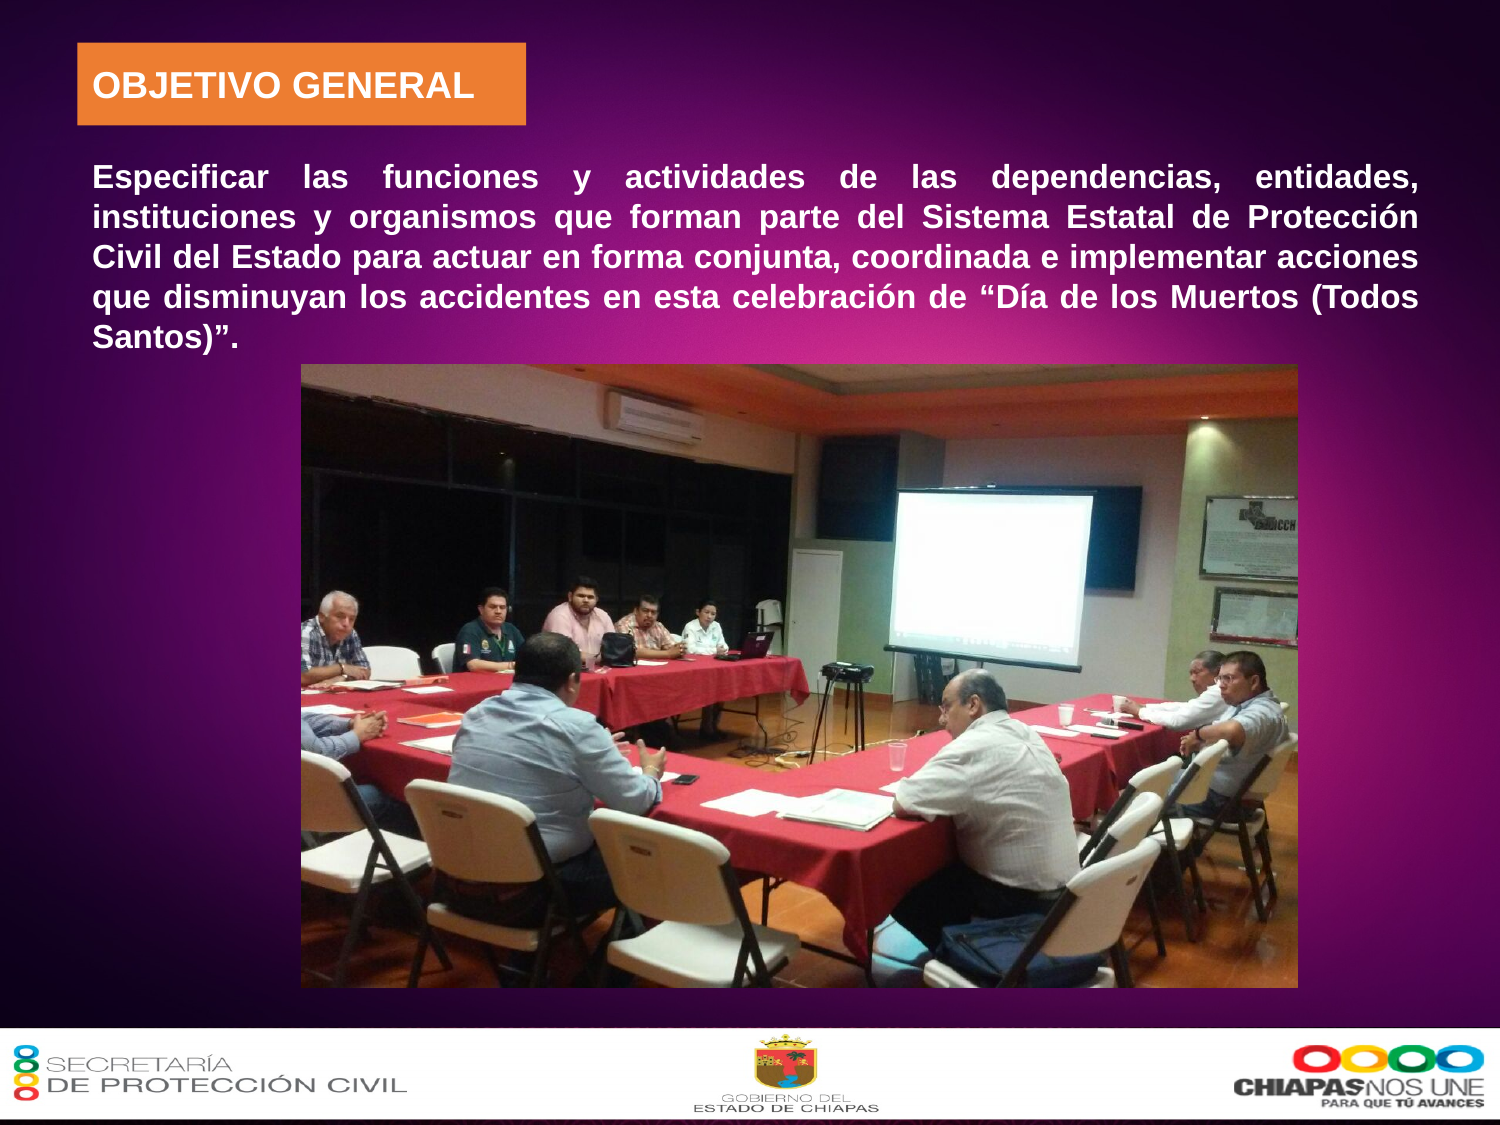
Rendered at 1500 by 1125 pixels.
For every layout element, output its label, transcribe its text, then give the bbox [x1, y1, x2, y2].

text_box OBJETIVO GENERAL [77, 42, 527, 126]
text_box Especificar las funciones y actividades de las dependencias, entidades, instituciones y organismos que forman parte del Sistema Estatal de Protección Civil del Estado para actuar en forma conjunta, coordinada e implementar acciones que disminuyan los accidentes en esta celebración de “Día de los Muertos (Todos Santos)”. [77, 147, 1436, 363]
picture [0, 0, 1500, 1125]
